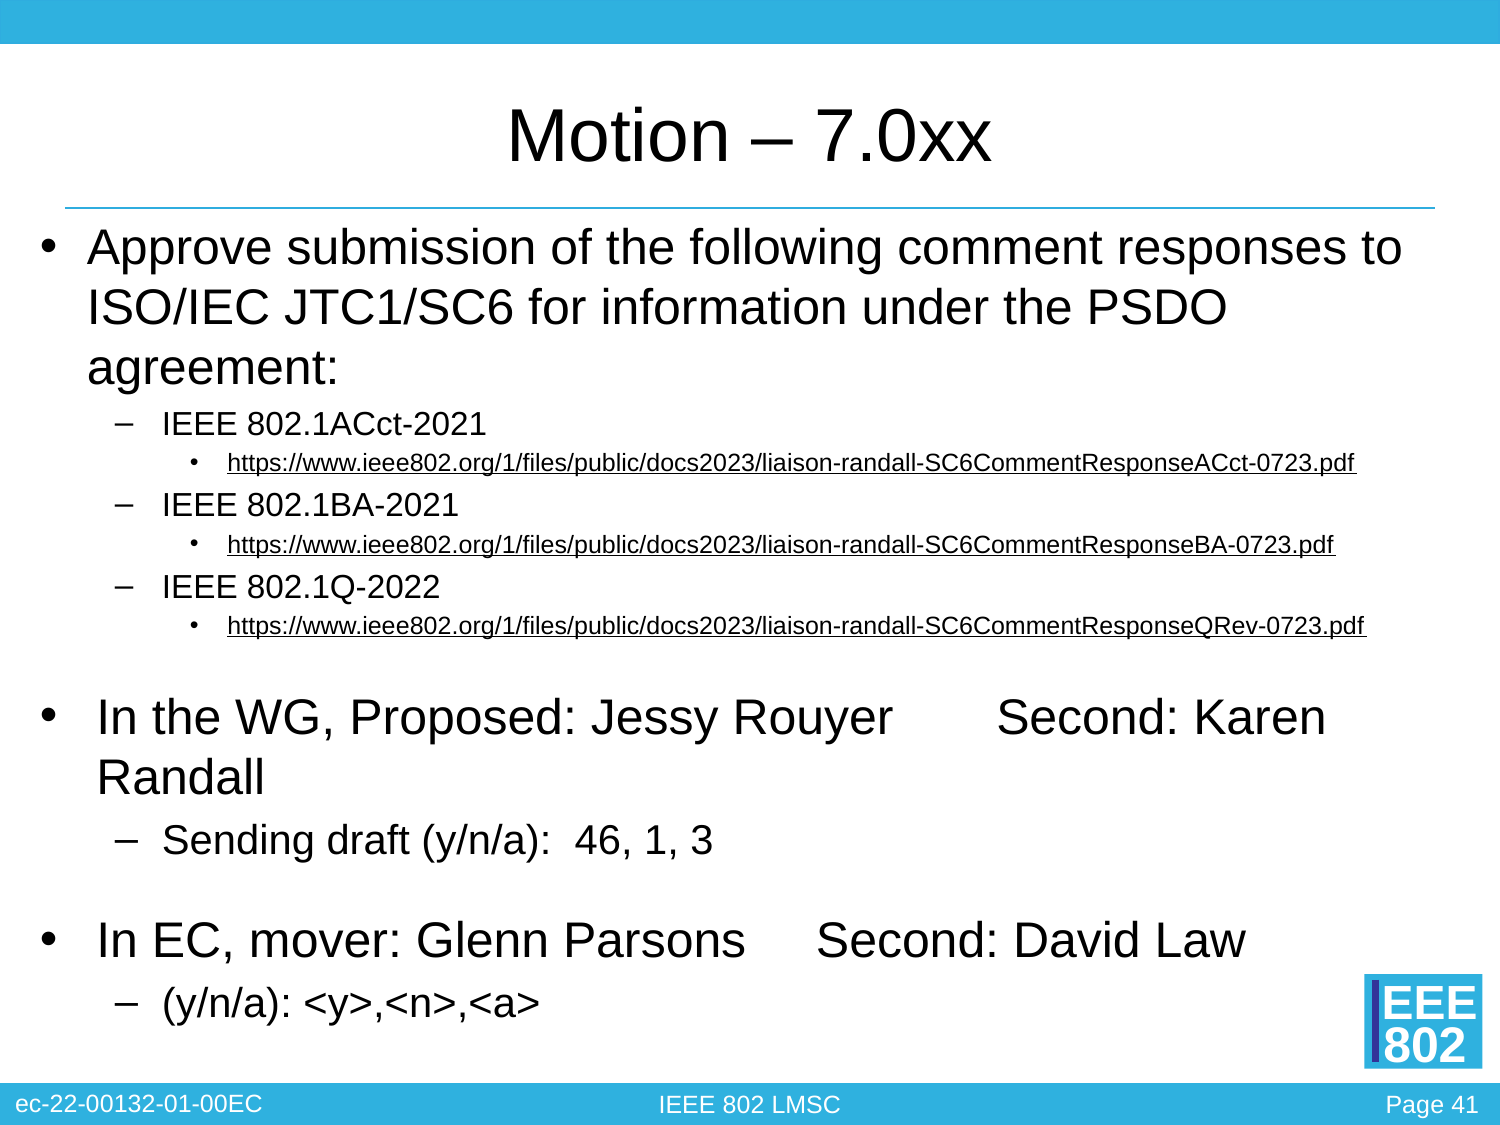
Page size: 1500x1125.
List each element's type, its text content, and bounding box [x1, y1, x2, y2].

title Motion – 7.0xx [75, 66, 1425, 197]
list Approve submission of the following comment responses to ISO/IEC JTC1/SC6 for information under the PSDO agreement: IEEE 802.1ACct-2021 https://www.ieee802.org/1/files/public/docs2023/liaison-randall-SC6CommentResponseACct-0723.pdf IEEE 802.1BA-2021 https://www.ieee802.org/1/files/public/docs2023/liaison-randall-SC6CommentResponseBA-0723.pdf IEEE 802.1Q-2022 https://www.ieee802.org/1/files/public/docs2023/liaison-randall-SC6CommentResponseQRev-0723.pdf In the WG, Proposed: Jessy Rouyer Second: Karen Randall Sending draft (y/n/a): 46, 1, 3 In EC, mover: Glenn Parsons Second: David Law (y/n/a): <y>,<n>,<a> [24, 207, 1475, 1025]
